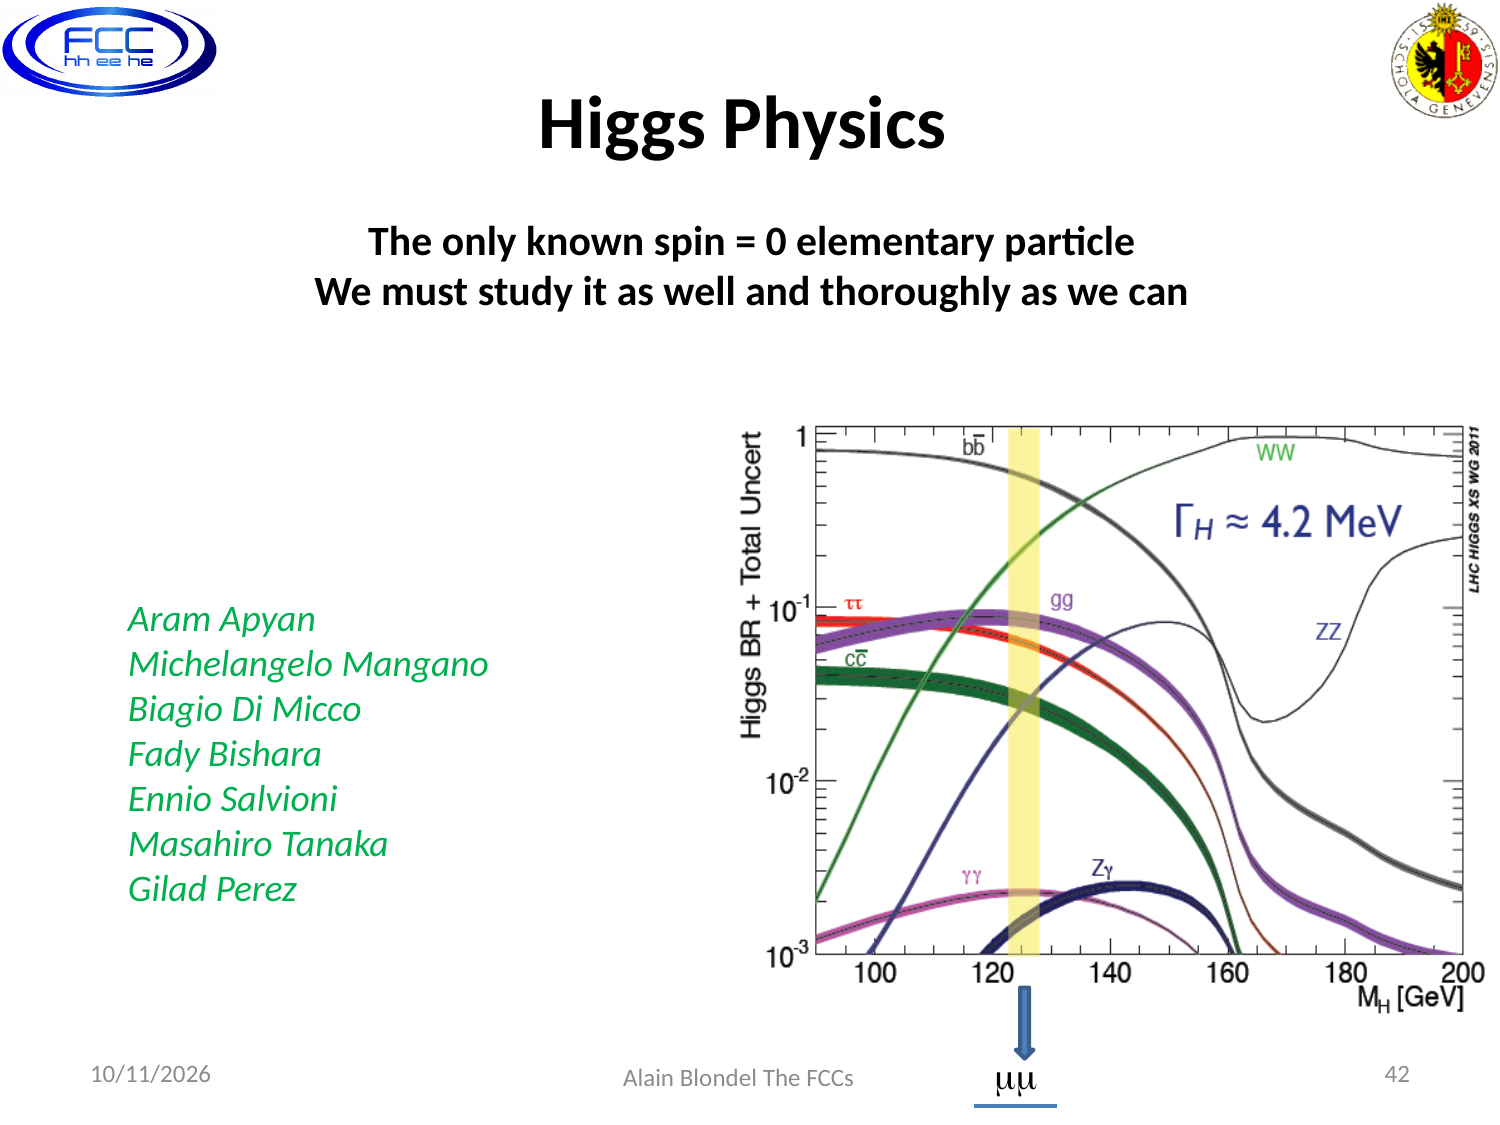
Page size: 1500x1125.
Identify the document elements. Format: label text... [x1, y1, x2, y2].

picture [725, 408, 1500, 1026]
text_box Higgs Physics The only known spin = 0 elementary particle We must study it as well and thoroughly as we can [299, 66, 1205, 322]
picture [1384, 0, 1500, 120]
footer Alain Blondel The FCCs [454, 1046, 979, 1107]
text_box [1018, 1034, 1032, 1045]
text_box Aram Apyan Michelangelo Mangano Biagio Di Micco Fady Bishara Ennio Salvioni Masahiro Tanaka Gilad Perez [113, 586, 513, 916]
picture [0, 5, 221, 99]
text_box  [979, 1045, 1053, 1105]
slide_number 42 [1074, 1042, 1425, 1103]
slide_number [75, 1042, 425, 1103]
